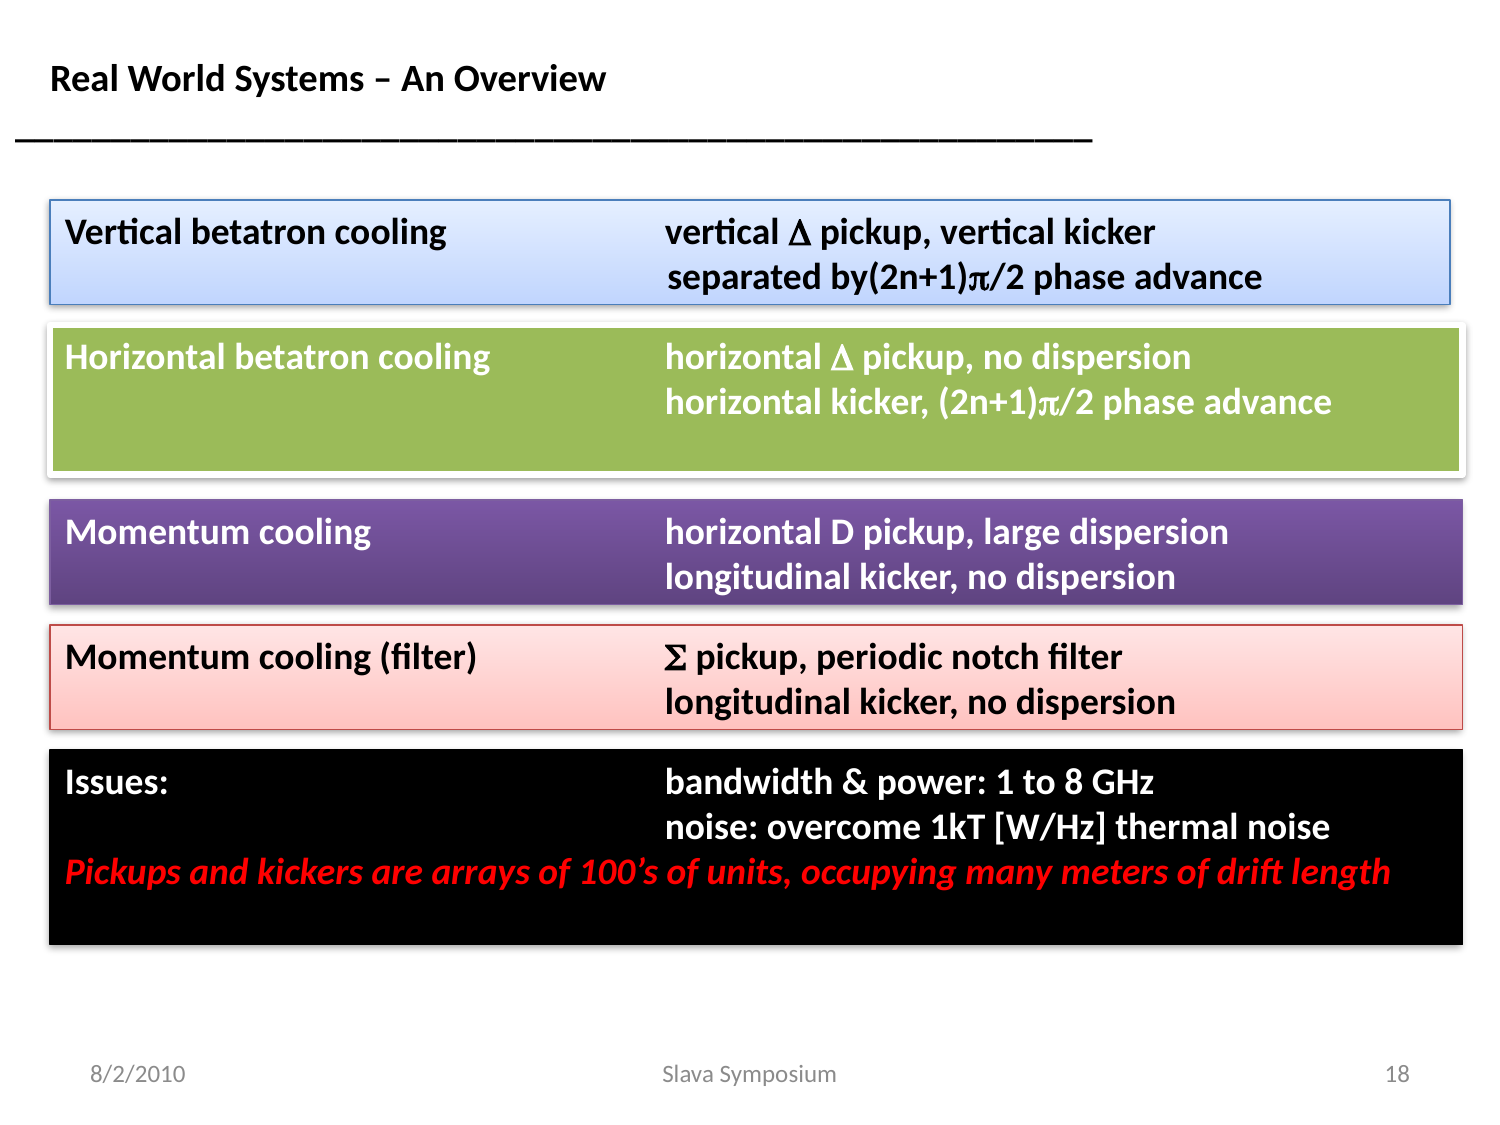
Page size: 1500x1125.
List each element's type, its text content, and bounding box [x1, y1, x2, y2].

text_box Momentum cooling horizontal D pickup, large dispersion longitudinal kicker, no dispersion [49, 499, 1463, 605]
title Real World Systems – An Overview ________________________________________________________ [0, 45, 1500, 200]
slide_number 18 [1074, 1042, 1425, 1103]
text_box Momentum cooling (filter) S pickup, periodic notch filter longitudinal kicker, no dispersion [49, 624, 1463, 730]
footer Slava Symposium [512, 1042, 988, 1103]
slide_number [75, 1042, 425, 1103]
text_box Issues: bandwidth & power: 1 to 8 GHz noise: overcome 1kT [W/Hz] thermal noise Pickups and kickers are arrays of 100’s of units, occupying many meters of drift length [49, 749, 1463, 945]
text_box Vertical betatron cooling vertical D pickup, vertical kicker separated by(2n+1)p/2 phase advance [49, 199, 1451, 305]
text_box Horizontal betatron cooling horizontal D pickup, no dispersion horizontal kicker, (2n+1)p/2 phase advance [47, 322, 1466, 478]
